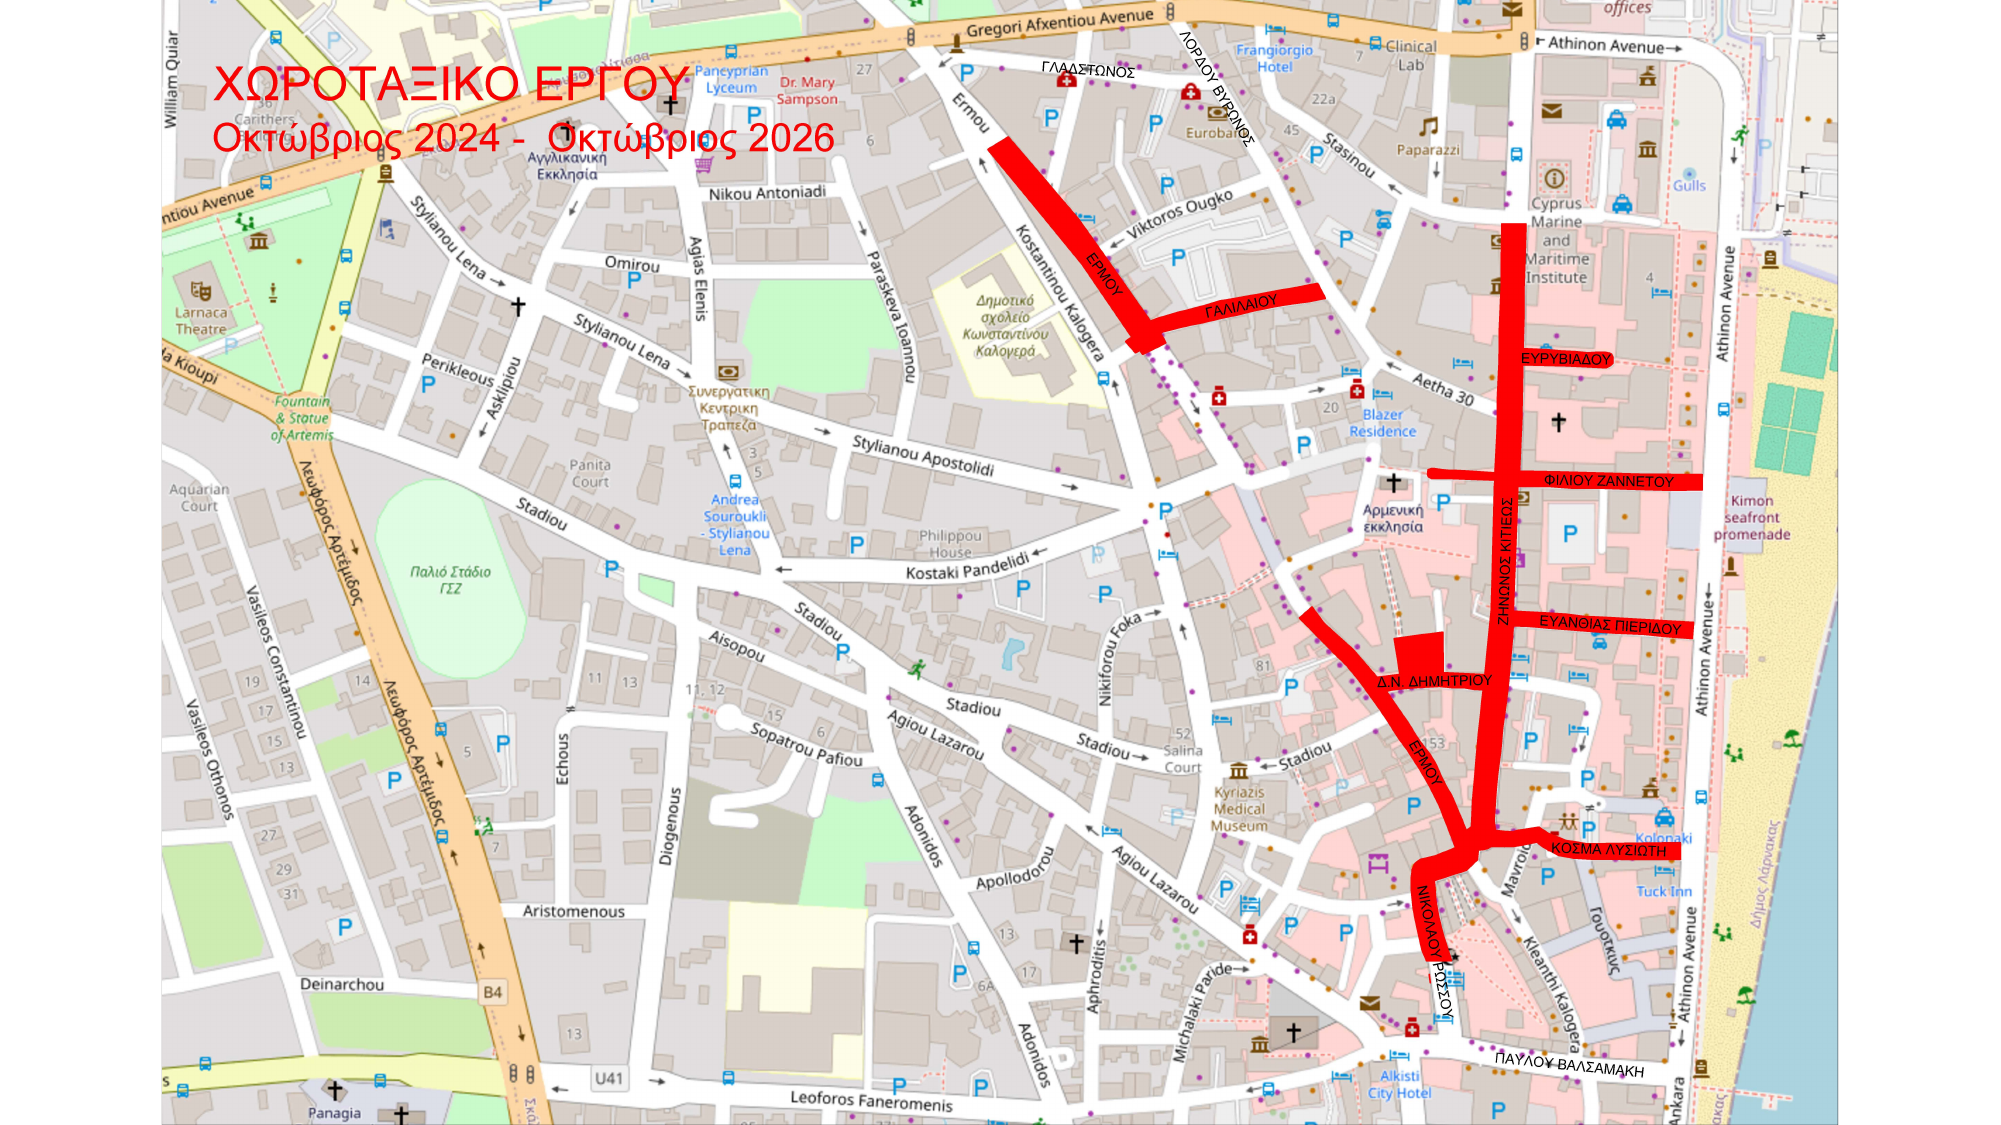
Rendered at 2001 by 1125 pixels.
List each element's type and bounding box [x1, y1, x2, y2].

picture [161, 0, 1839, 1125]
